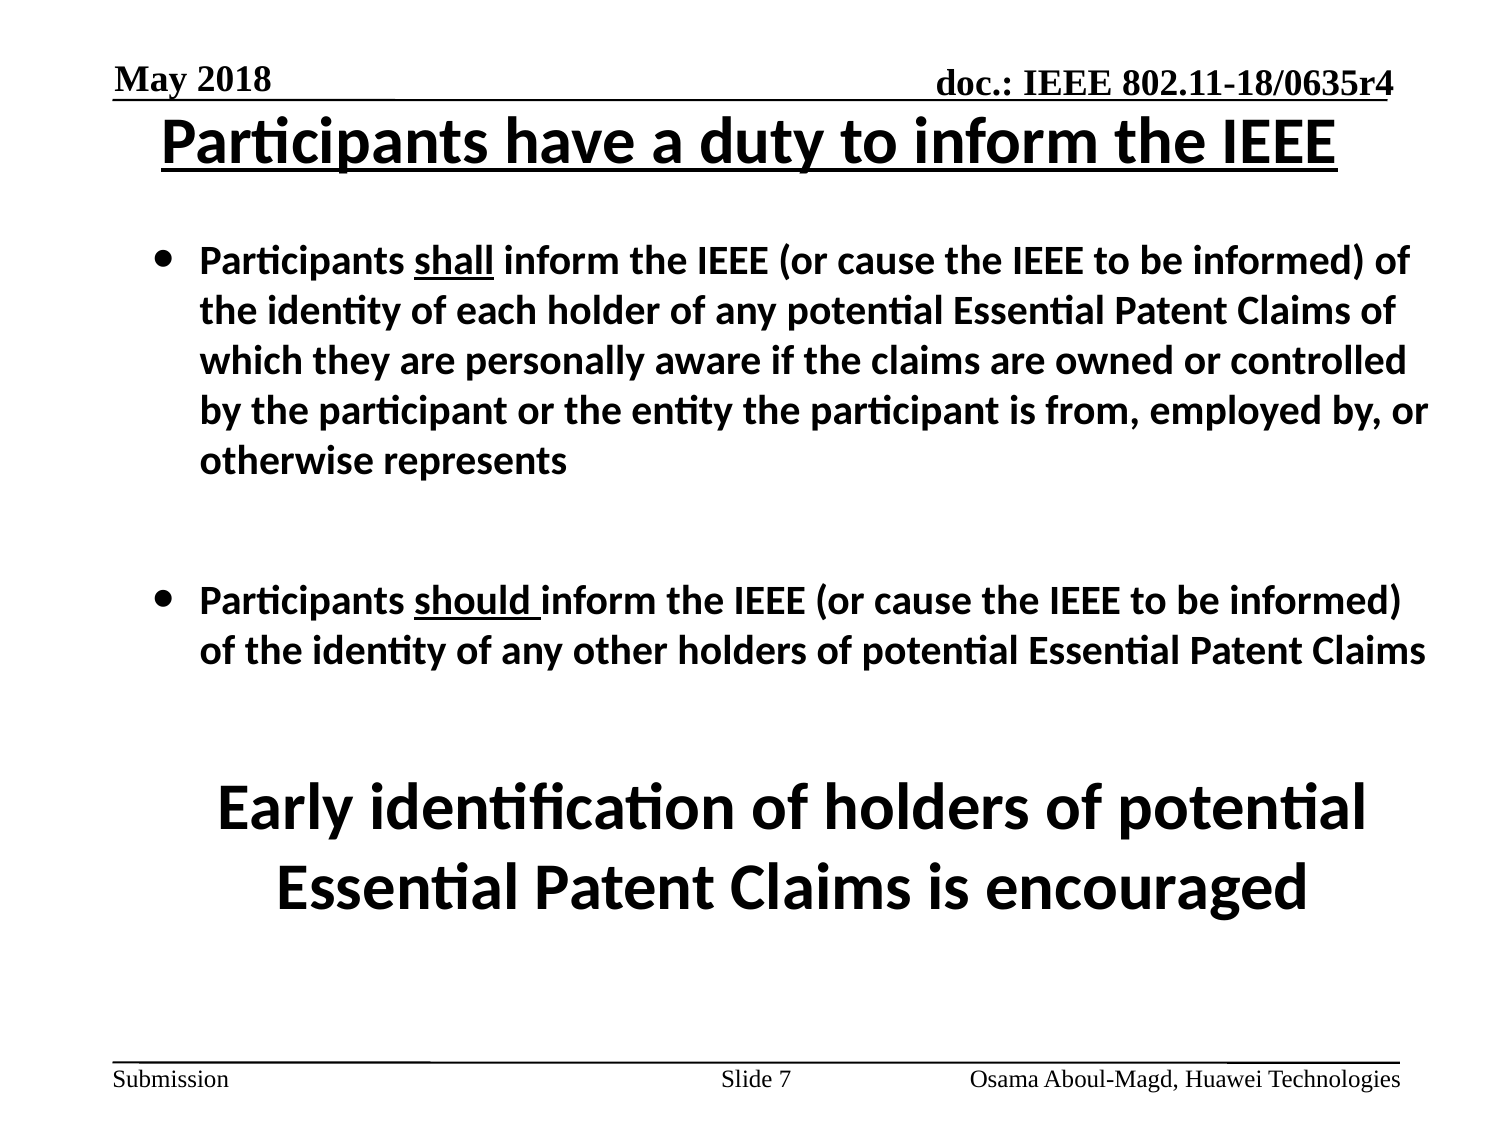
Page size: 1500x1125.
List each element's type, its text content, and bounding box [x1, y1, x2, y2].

list Participants shall inform the IEEE (or cause the IEEE to be informed) of the identity of each holder of any potential Essential Patent Claims of which they are personally aware if the claims are owned or controlled by the participant or the entity the participant is from, employed by, or otherwise represents Participants should inform the IEEE (or cause the IEEE to be informed) of the identity of any other holders of potential Essential Patent Claims Early identification of holders of potential Essential Patent Claims is encouraged [62, 224, 1451, 901]
title Participants have a duty to inform the IEEE [112, 112, 1388, 163]
slide_number Slide 7 [712, 1061, 800, 1123]
footer Osama Aboul-Magd, Huawei Technologies [878, 1061, 1402, 1093]
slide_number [114, 54, 423, 100]
